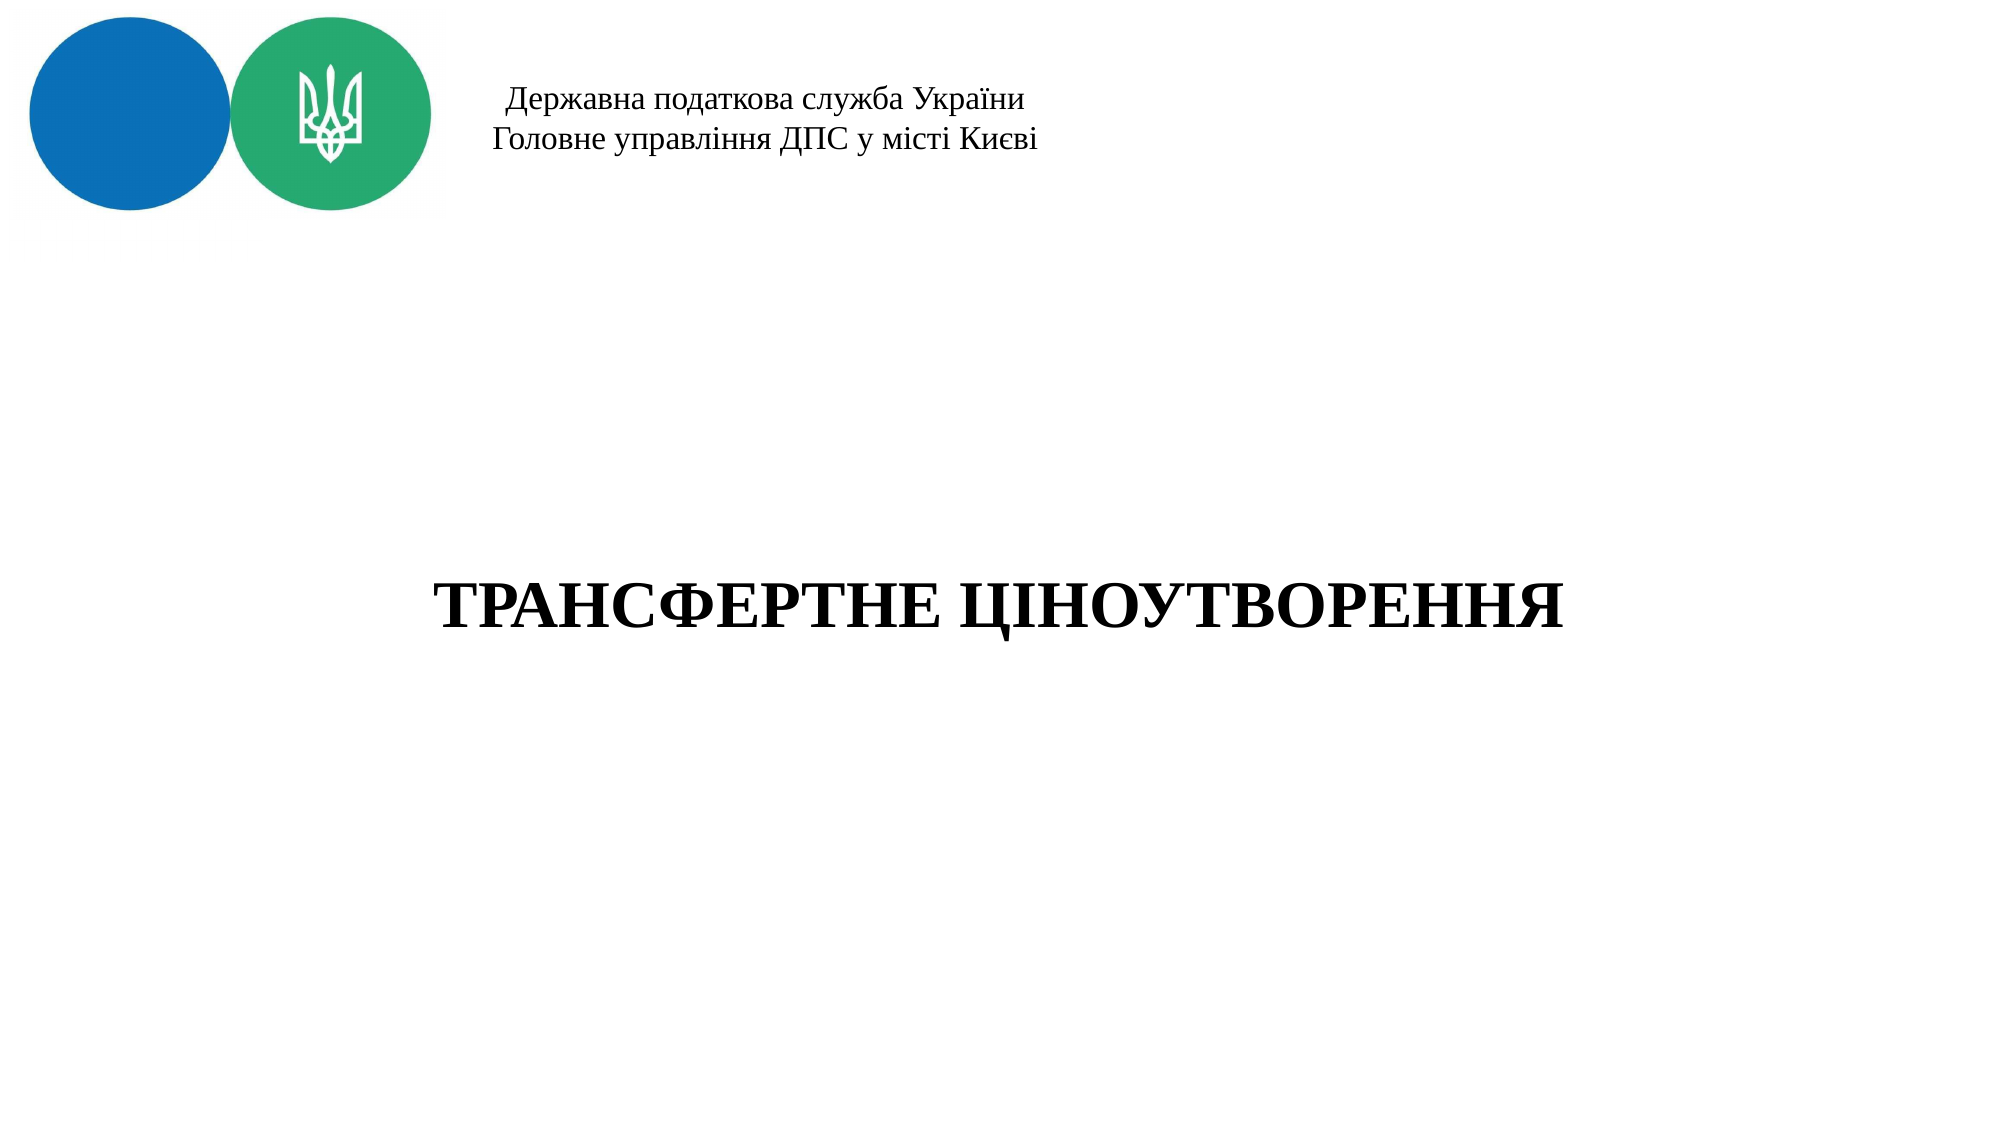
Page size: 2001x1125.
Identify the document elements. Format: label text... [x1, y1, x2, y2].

text_box Державна податкова служба України Головне управління ДПС у місті Києві [447, 68, 1106, 164]
list ТРАНСФЕРТНЕ ЦІНОУТВОРЕННЯ [323, 368, 1677, 665]
picture [9, 8, 447, 263]
